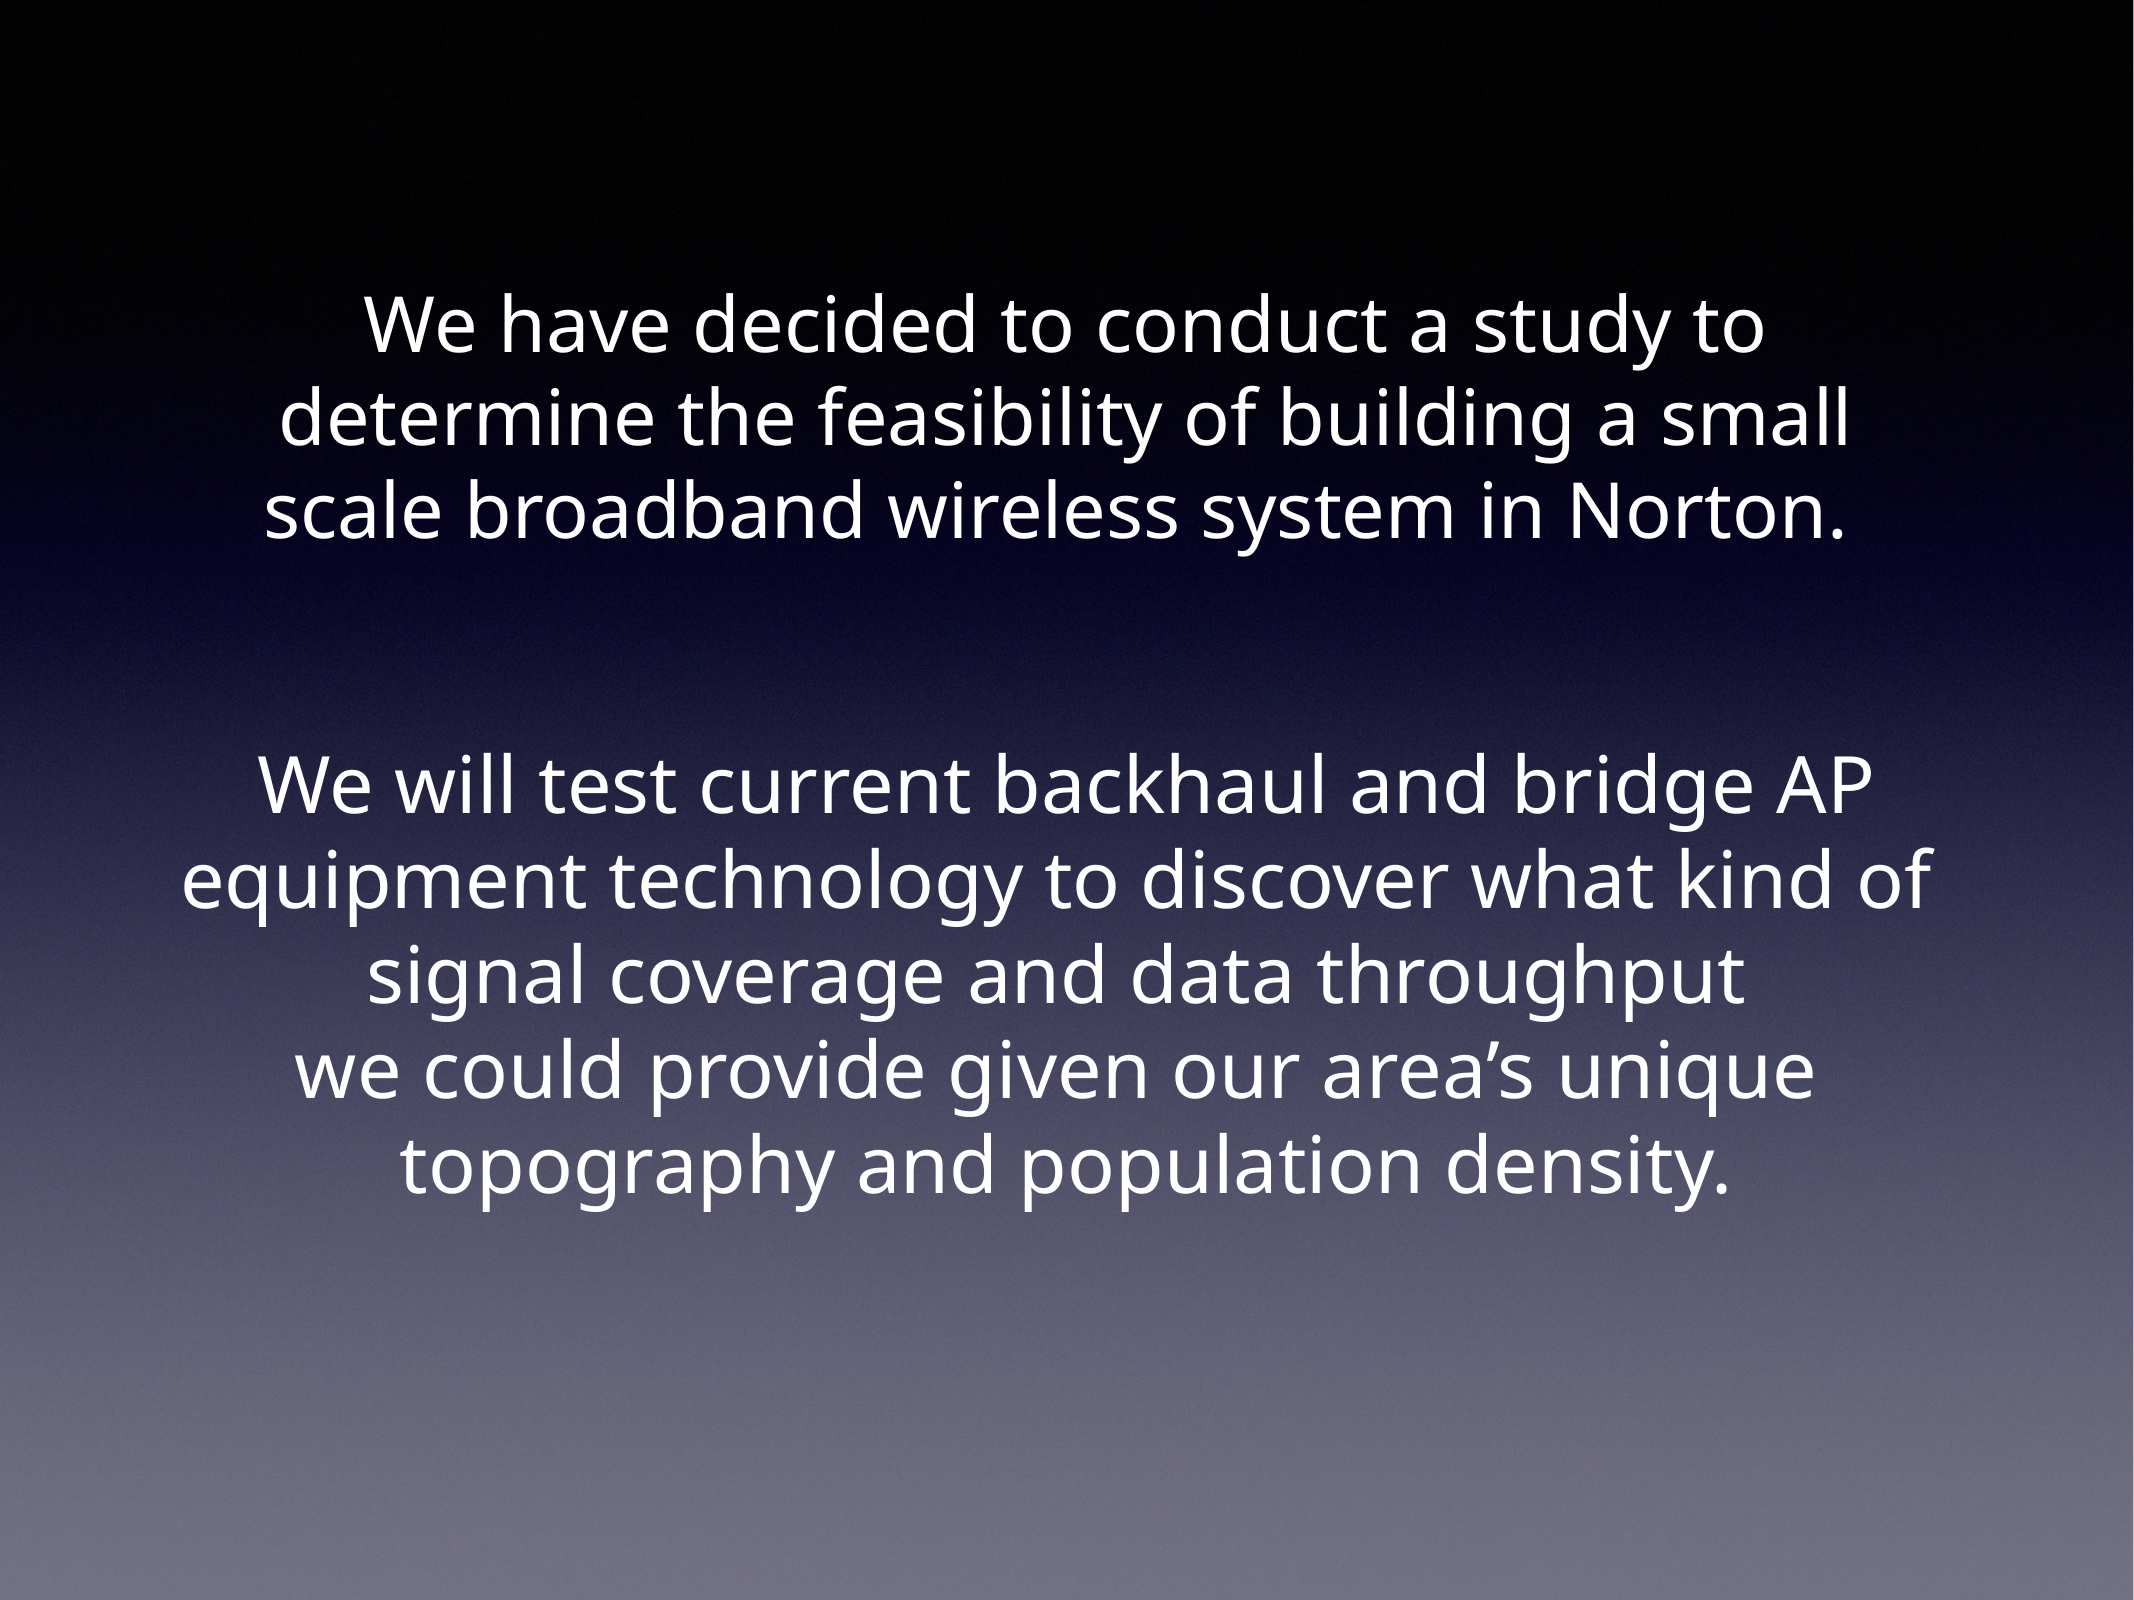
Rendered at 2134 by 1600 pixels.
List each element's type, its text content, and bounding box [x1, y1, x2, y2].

title We have decided to conduct a study to determine the feasibility of building a small scale broadband wireless system in Norton. [207, 261, 1926, 726]
picture [0, 0, 2134, 1600]
text_box We will test current backhaul and bridge AP equipment technology to discover what kind of signal coverage and data throughput we could provide given our area’s unique topography and population density. [172, 726, 1961, 1503]
